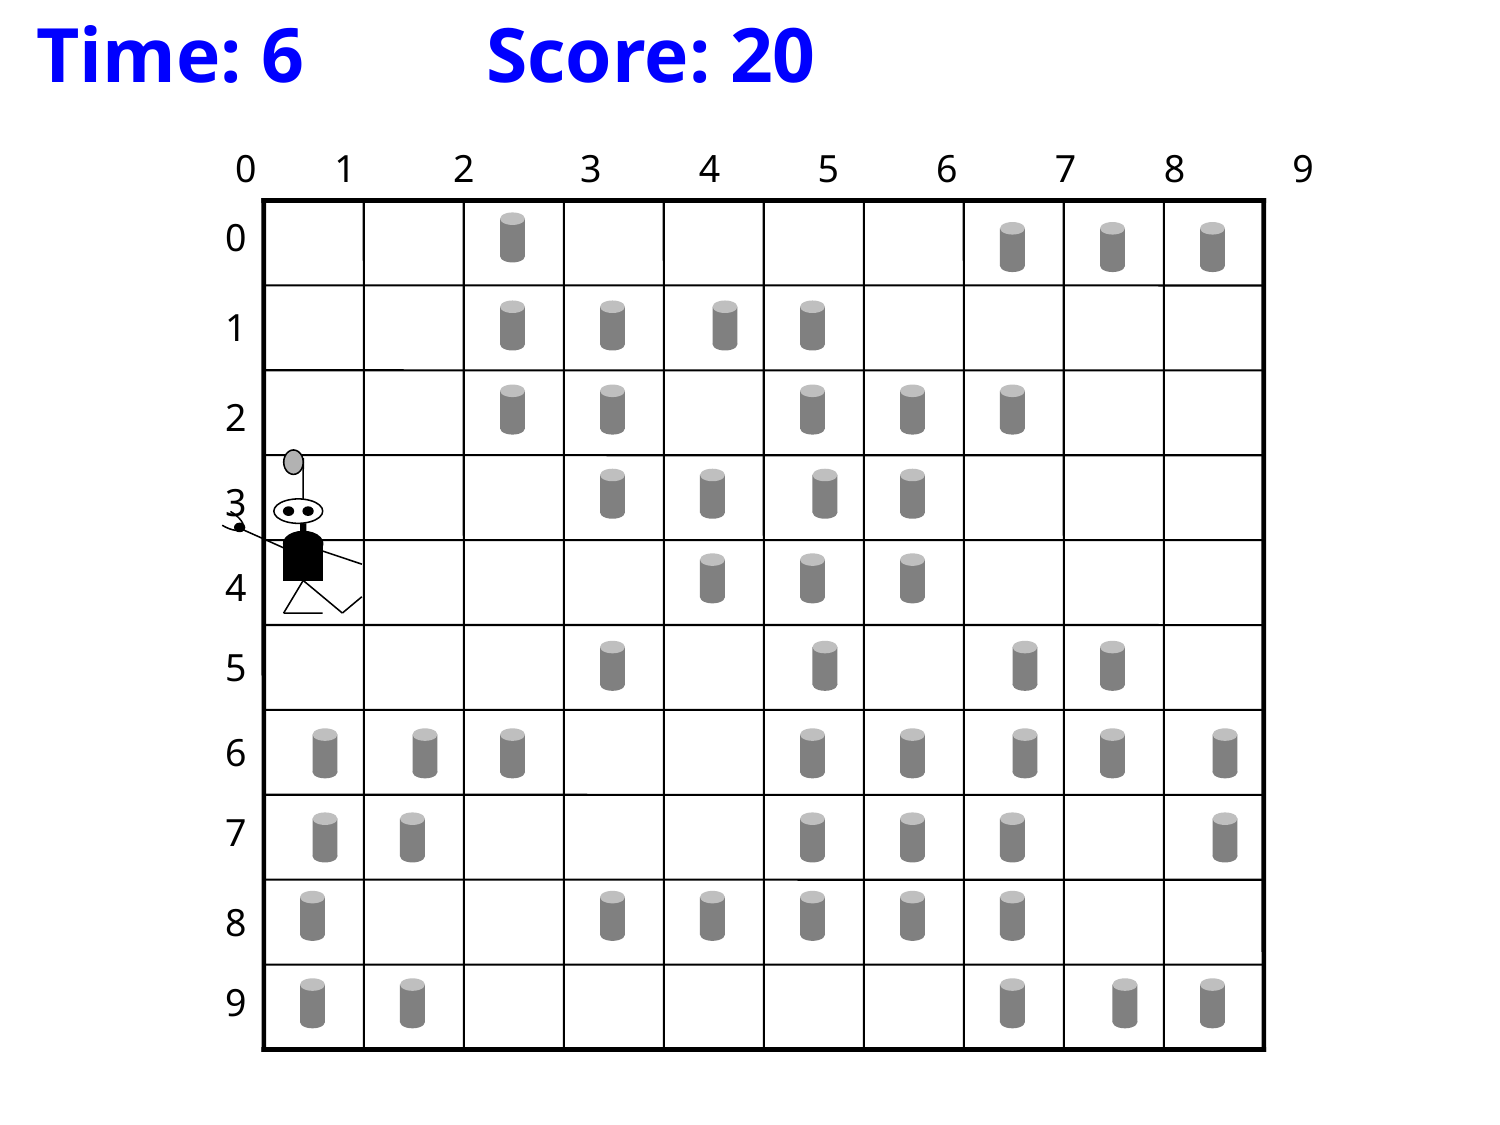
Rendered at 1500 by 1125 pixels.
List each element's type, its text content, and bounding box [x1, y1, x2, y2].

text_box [174, 87, 1301, 1076]
text_box Time: 6 Score: 20 [21, 0, 832, 105]
